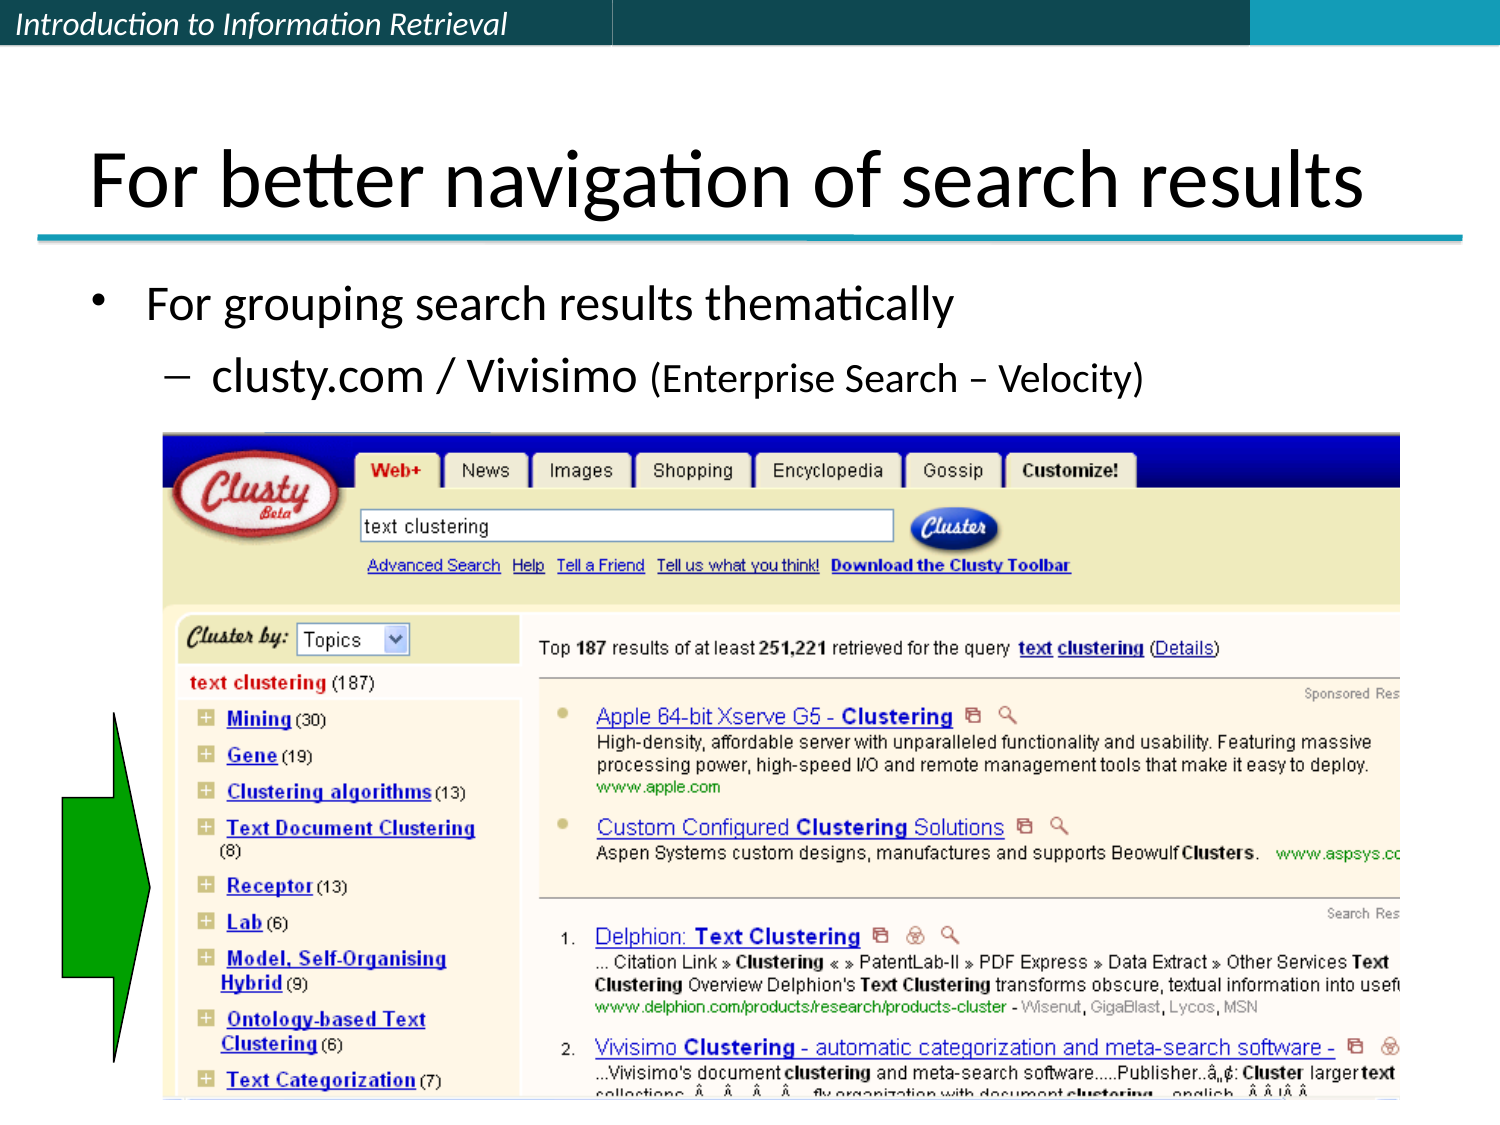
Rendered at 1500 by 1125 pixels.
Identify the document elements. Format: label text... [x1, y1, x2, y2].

title For better navigation of search results [74, 16, 1425, 232]
text_box [62, 712, 150, 1063]
picture [162, 432, 1401, 1101]
list For grouping search results thematically clusty.com / Vivisimo (Enterprise Search – Velocity) [74, 262, 1425, 1062]
